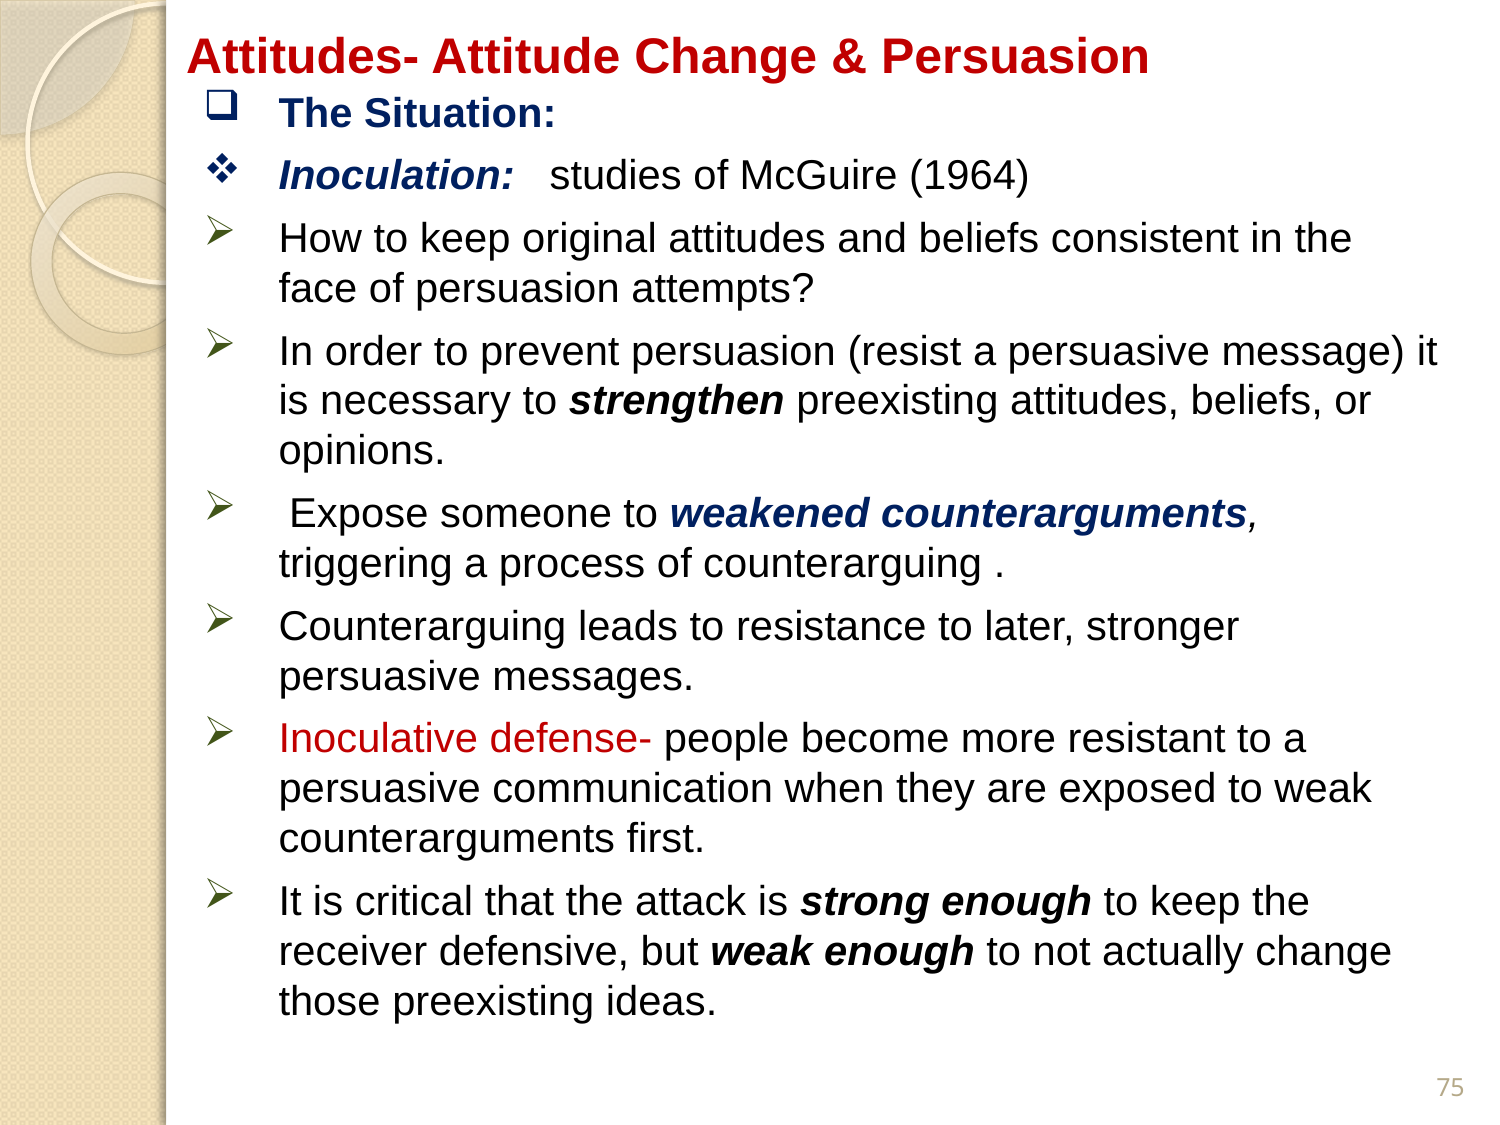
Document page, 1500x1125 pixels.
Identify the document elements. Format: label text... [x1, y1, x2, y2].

list The Situation: Inoculation: studies of McGuire (1964) How to keep original attitudes and beliefs consistent in the face of persuasion attempts? In order to prevent persuasion (resist a persuasive message) it is necessary to strengthen preexisting attitudes, beliefs, or opinions. Expose someone to weakened counterarguments, triggering a process of counterarguing . Counterarguing leads to resistance to later, stronger persuasive messages. Inoculative defense- people become more resistant to a persuasive communication when they are exposed to weak counterarguments first. It is critical that the attack is strong enough to keep the receiver defensive, but weak enough to not actually change those preexisting ideas. [174, 77, 1457, 1070]
title Attitudes- Attitude Change & Persuasion [171, 0, 1402, 107]
slide_number 75 [1413, 1034, 1488, 1113]
